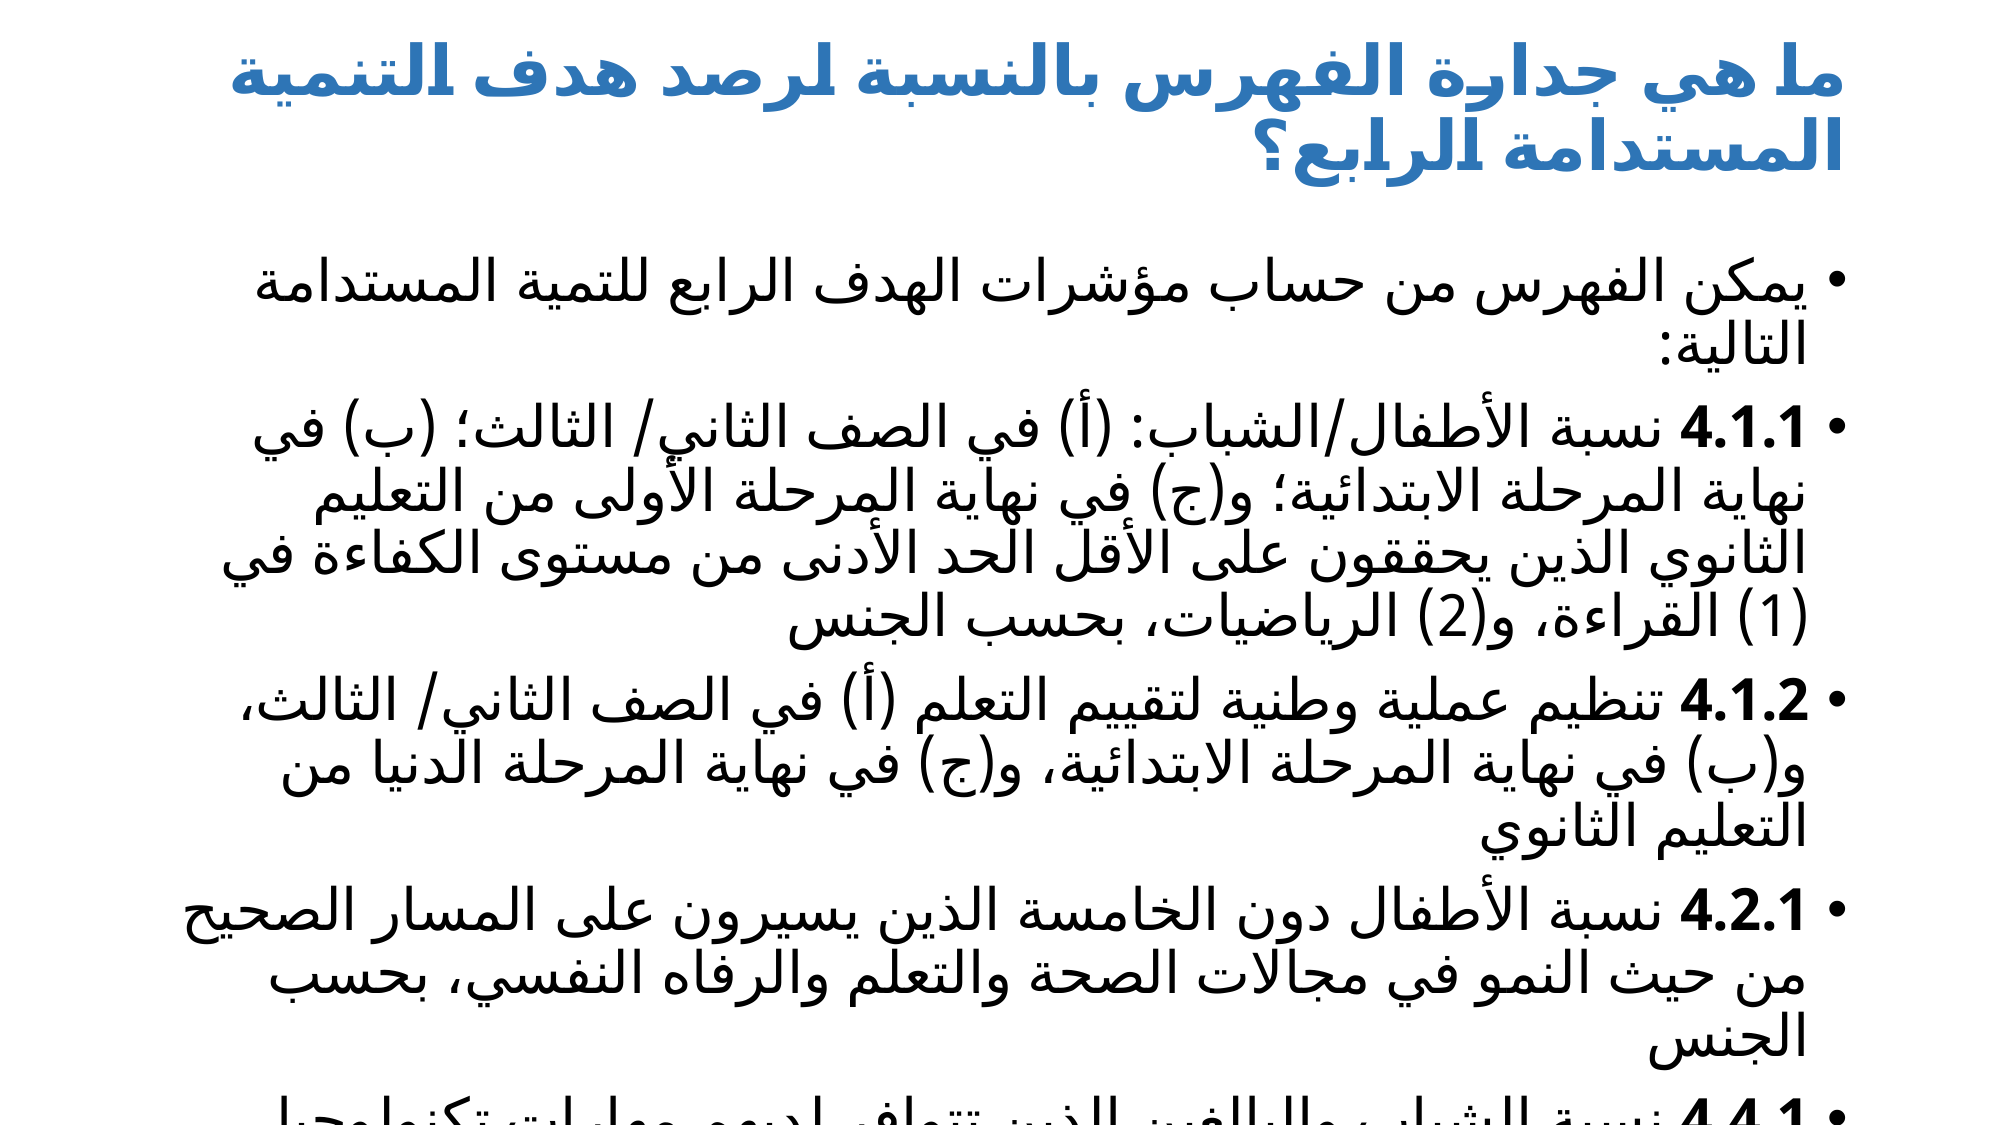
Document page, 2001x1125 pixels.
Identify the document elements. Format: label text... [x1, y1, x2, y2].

list يمكن الفهرس من حساب مؤشرات الهدف الرابع للتمية المستدامة التالية: 4.1.1 نسبة الأطفال/الشباب: (أ) في الصف الثاني/ الثالث؛ (ب) في نهاية المرحلة الابتدائية؛ و(ج) في نهاية المرحلة الأولى من التعليم الثانوي الذين يحققون على الأقل الحد الأدنى من مستوى الكفاءة في (1) القراءة، و(2) الرياضيات، بحسب الجنس 4.1.2 تنظيم عملية وطنية لتقييم التعلم (أ) في الصف الثاني/ الثالث، و(ب) في نهاية المرحلة الابتدائية، و(ج) في نهاية المرحلة الدنيا من التعليم الثانوي 4.2.1 نسبة الأطفال دون الخامسة الذين يسيرون على المسار الصحيح من حيث النمو في مجالات الصحة والتعلم والرفاه النفسي، بحسب الجنس 4.4.1 نسبة الشباب والبالغين الذين تتوافر لديهم مهارات تكنولوجيا المعلومات والاتصالات بحسب نوع المهارة [137, 243, 1863, 1014]
title ما هي جدارة الفهرس بالنسبة لرصد هدف التنمية المستدامة الرابع؟ [137, 27, 1863, 243]
